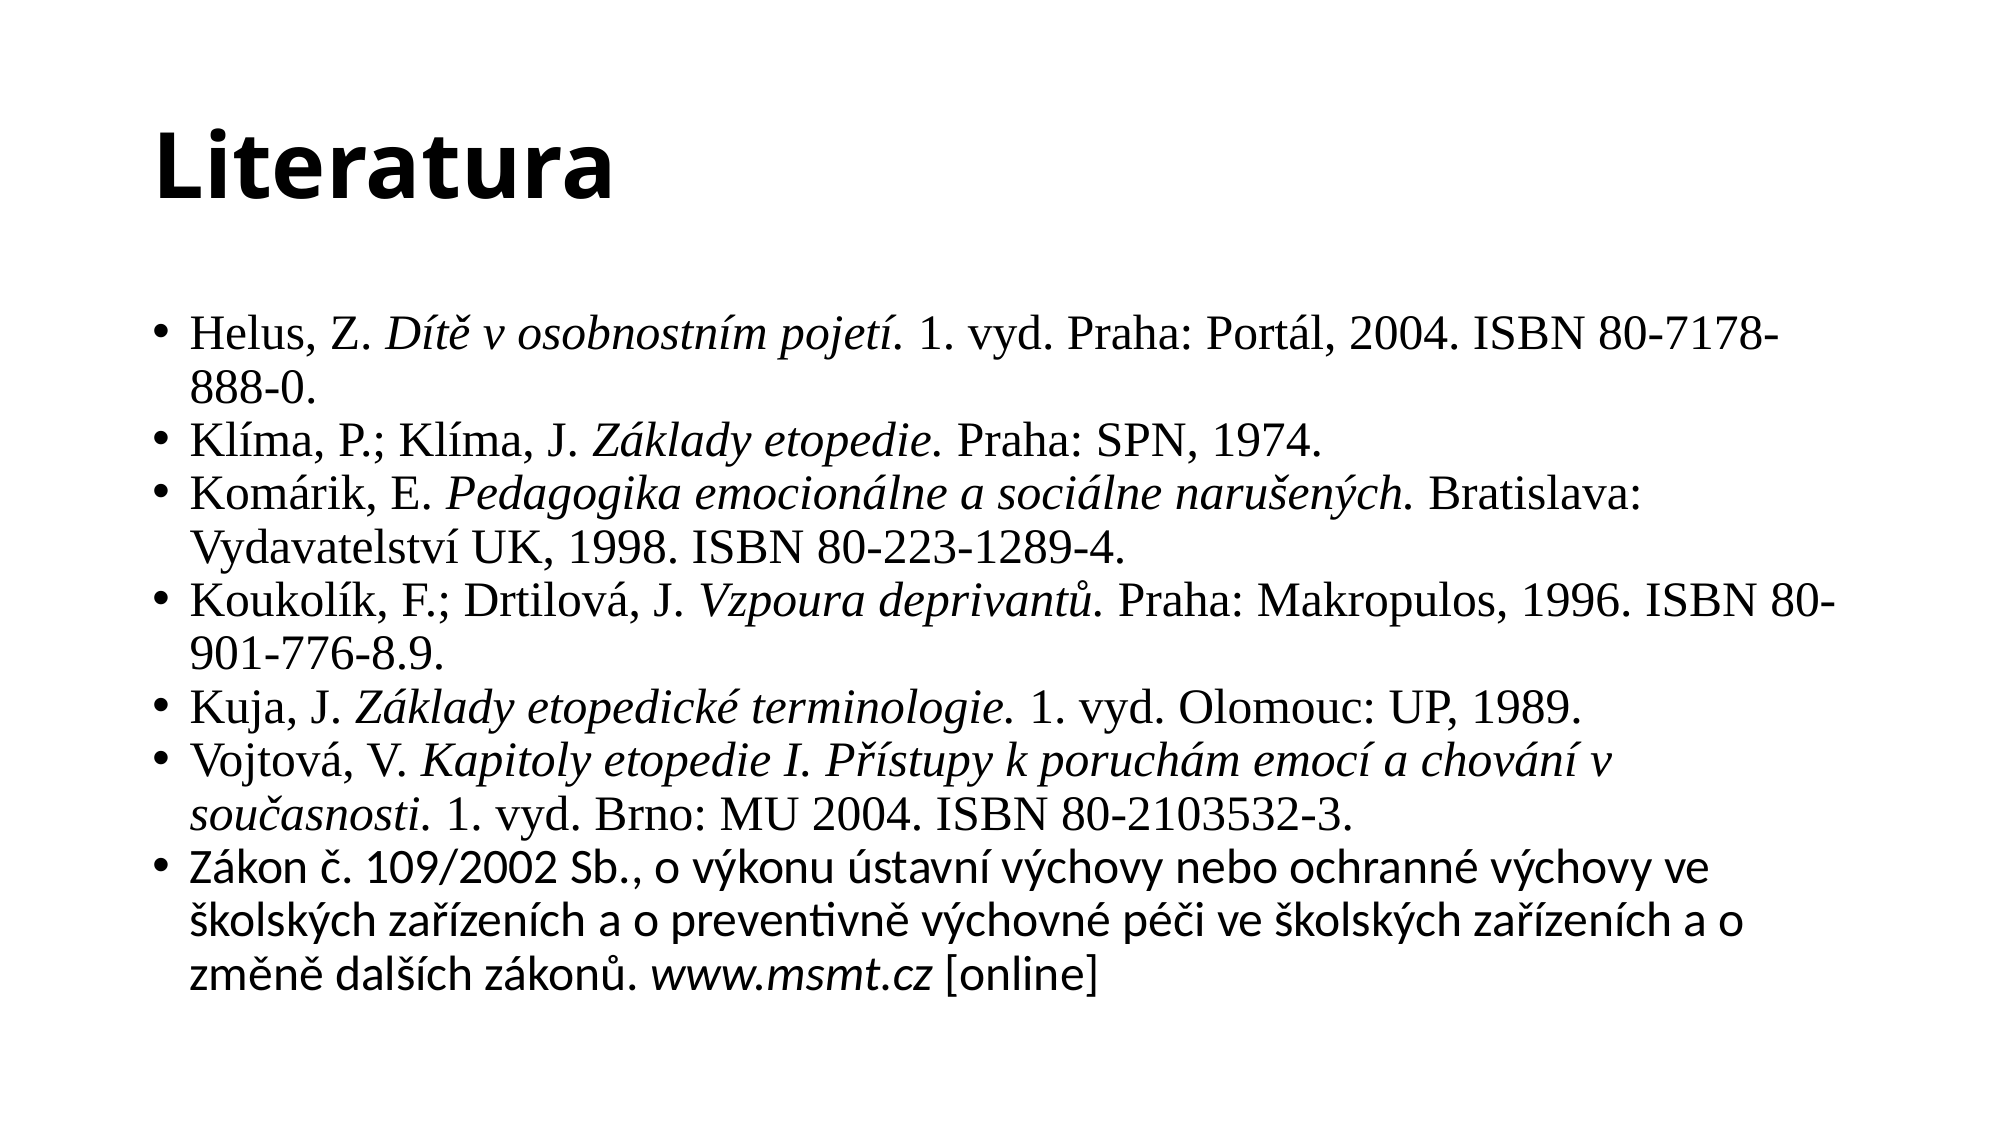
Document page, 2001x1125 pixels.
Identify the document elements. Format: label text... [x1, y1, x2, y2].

title Literatura [137, 59, 1863, 278]
list Helus, Z. Dítě v osobnostním pojetí. 1. vyd. Praha: Portál, 2004. ISBN 80-7178-888-0. Klíma, P.; Klíma, J. Základy etopedie. Praha: SPN, 1974. Komárik, E. Pedagogika emocionálne a sociálne narušených. Bratislava: Vydavatelství UK, 1998. ISBN 80-223-1289-4. Koukolík, F.; Drtilová, J. Vzpoura deprivantů. Praha: Makropulos, 1996. ISBN 80-901-776-8.9. Kuja, J. Základy etopedické terminologie. 1. vyd. Olomouc: UP, 1989. Vojtová, V. Kapitoly etopedie I. Přístupy k poruchám emocí a chování v současnosti. 1. vyd. Brno: MU 2004. ISBN 80-2103532-3. Zákon č. 109/2002 Sb., o výkonu ústavní výchovy nebo ochranné výchovy ve školských zařízeních a o preventivně výchovné péči ve školských zařízeních a o změně dalších zákonů. www.msmt.cz [online] [137, 299, 1863, 1014]
